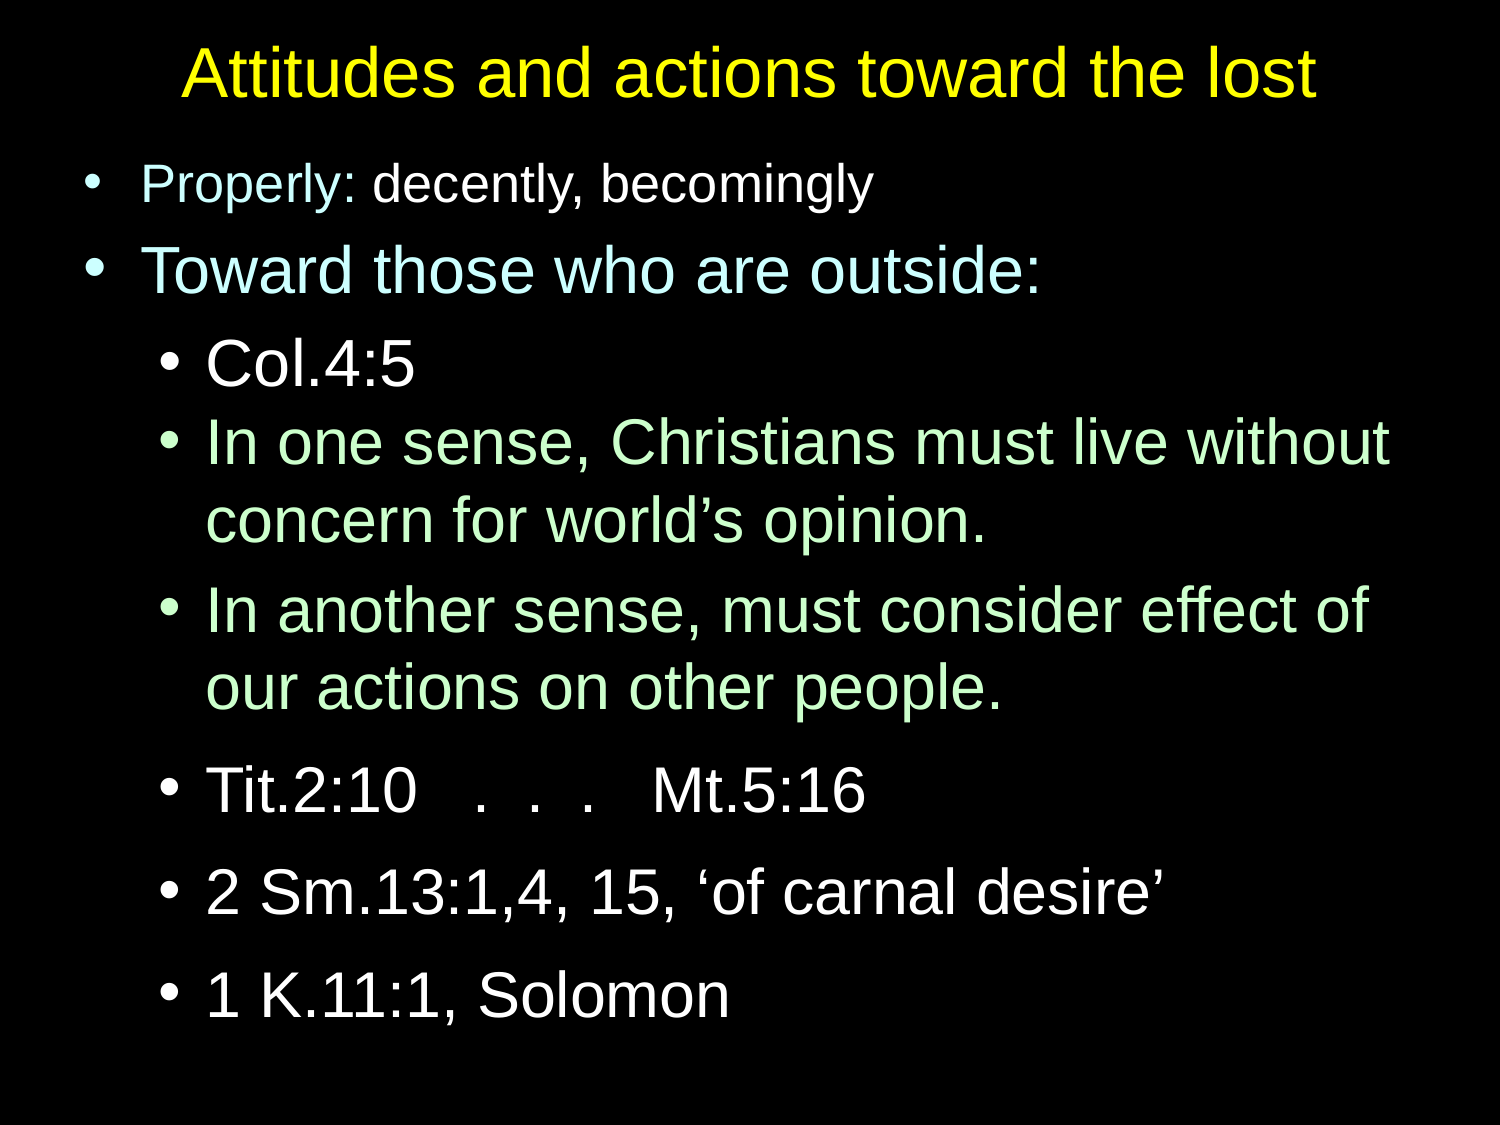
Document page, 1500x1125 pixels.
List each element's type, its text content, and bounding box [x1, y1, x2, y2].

list Properly: decently, becomingly Toward those who are outside: Col.4:5 In one sense, Christians must live without concern for world’s opinion. In another sense, must consider effect of our actions on other people. Tit.2:10 . . . Mt.5:16 2 Sm.13:1,4, 15, ‘of carnal desire’ 1 K.11:1, Solomon [68, 140, 1432, 1063]
title Attitudes and actions toward the lost [75, 12, 1425, 125]
